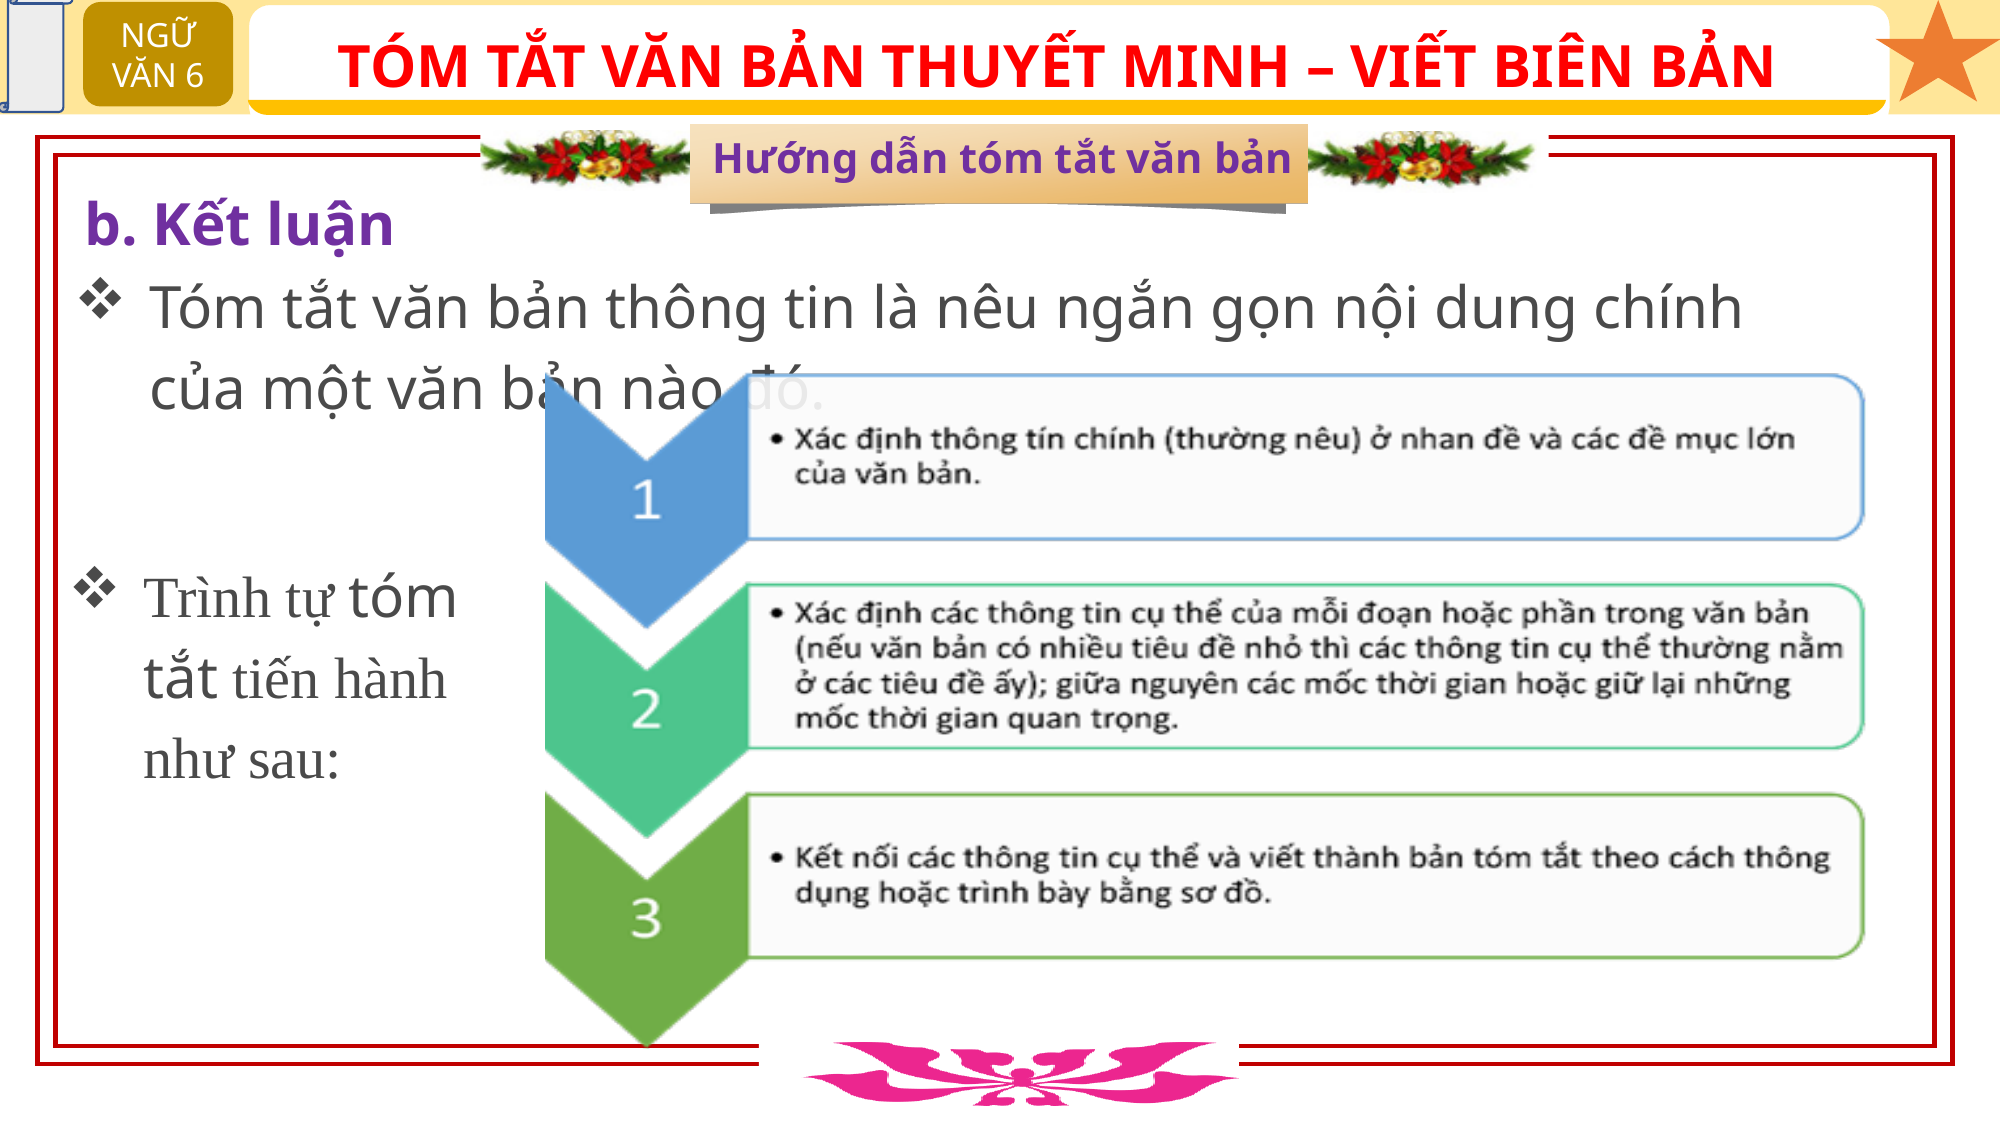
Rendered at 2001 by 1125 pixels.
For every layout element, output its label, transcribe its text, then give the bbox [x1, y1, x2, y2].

text_box [0, 0, 74, 114]
text_box [1887, 42, 2000, 116]
picture [480, 124, 1549, 214]
text_box b. Kết luận [69, 169, 427, 252]
text_box TÓM TẮT VĂN BẢN THUYẾT MINH – VIẾT BIÊN BẢN [323, 10, 1792, 107]
text_box [1871, 0, 2000, 105]
text_box [36, 136, 758, 1065]
text_box [1239, 136, 1953, 1065]
text_box [246, 98, 1888, 116]
text_box NGỮ VĂN 6 [82, 0, 235, 108]
text_box Tóm tắt văn bản thông tin là nêu ngắn gọn nội dung chính của một văn bản nào đó. [59, 252, 1837, 429]
text_box [0, 0, 1936, 116]
text_box Trình tự tóm tắt tiến hành như sau: [53, 541, 528, 798]
picture [545, 372, 1876, 1106]
text_box [1940, 0, 2000, 37]
